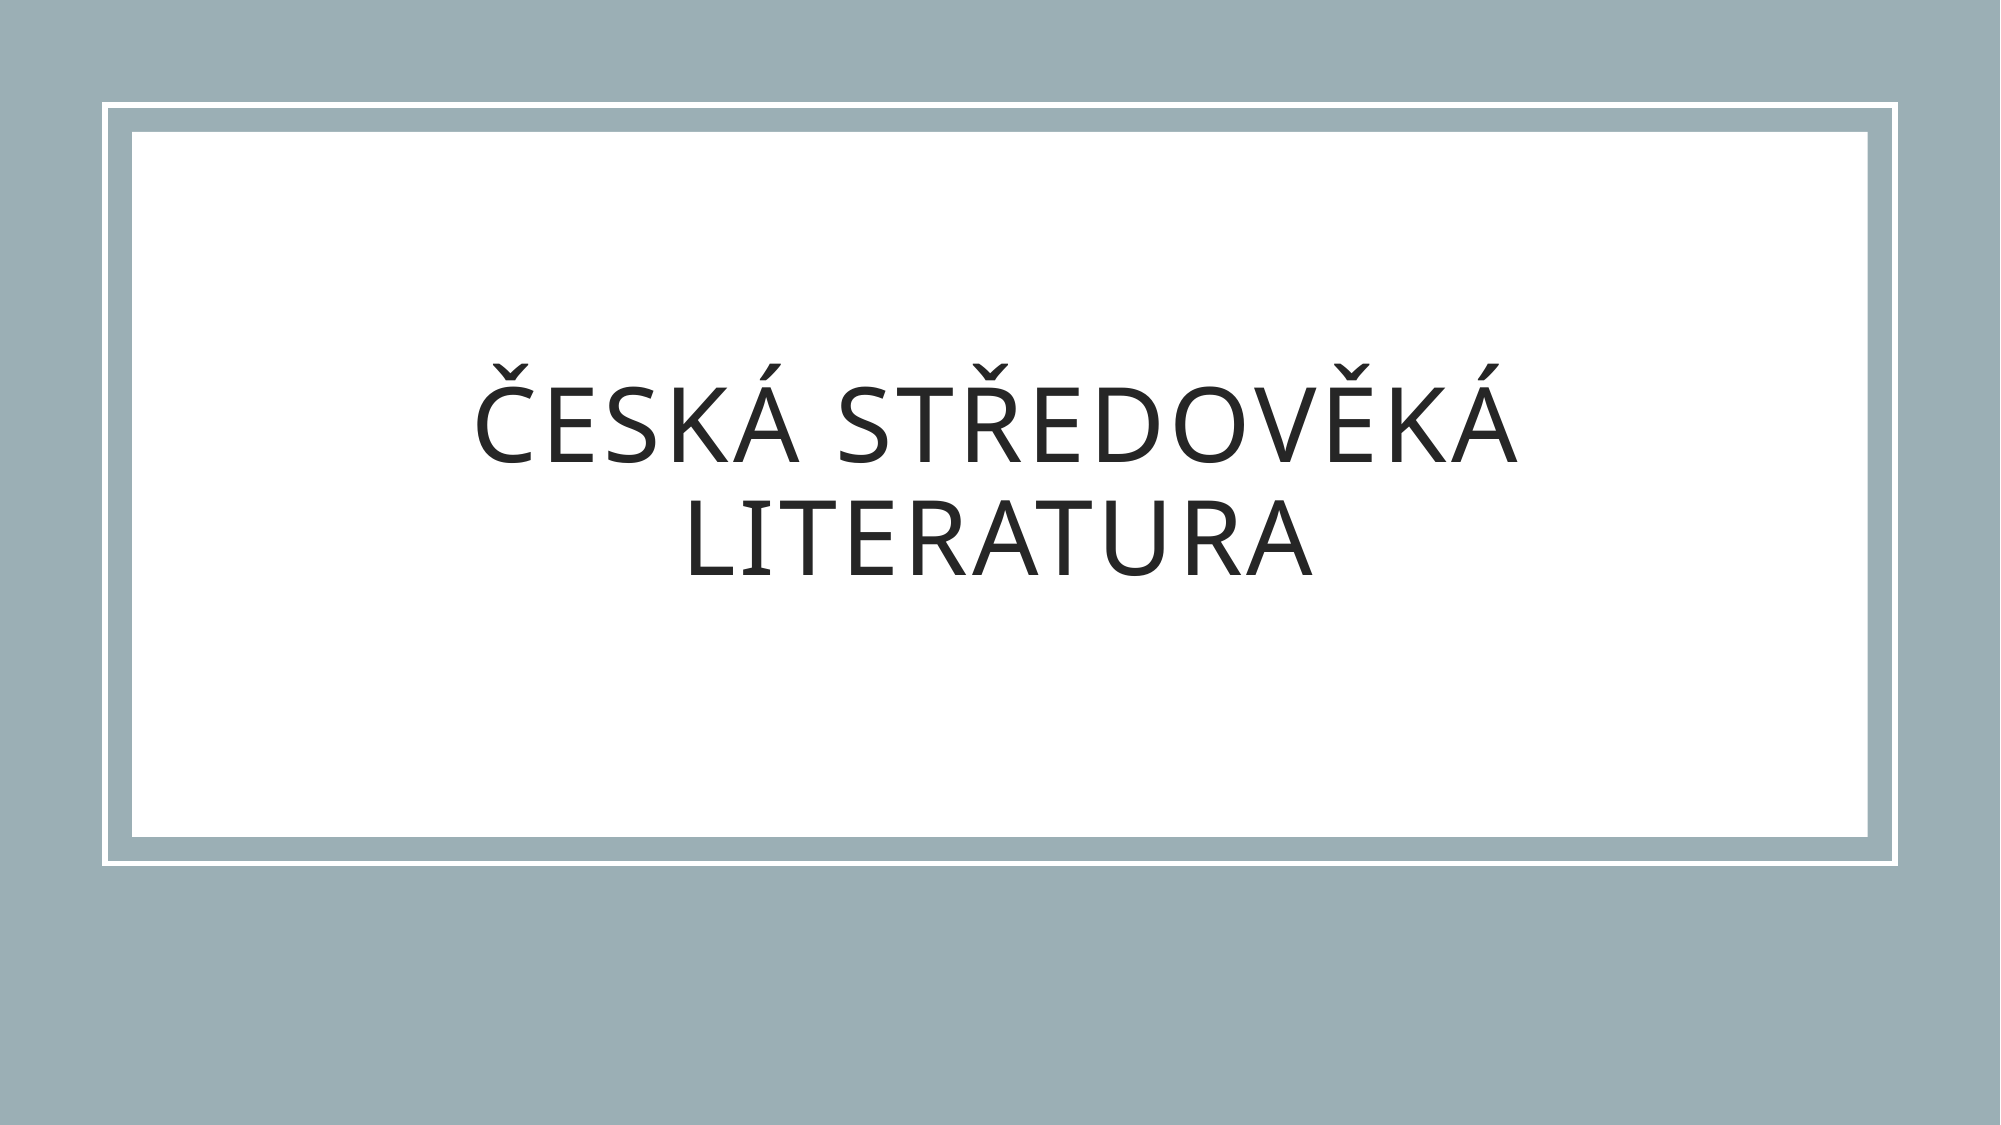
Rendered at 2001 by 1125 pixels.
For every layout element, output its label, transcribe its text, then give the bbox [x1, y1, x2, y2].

title Česká středověká literatura [204, 208, 1791, 762]
text_box [131, 131, 1869, 838]
text_box [104, 104, 1896, 865]
